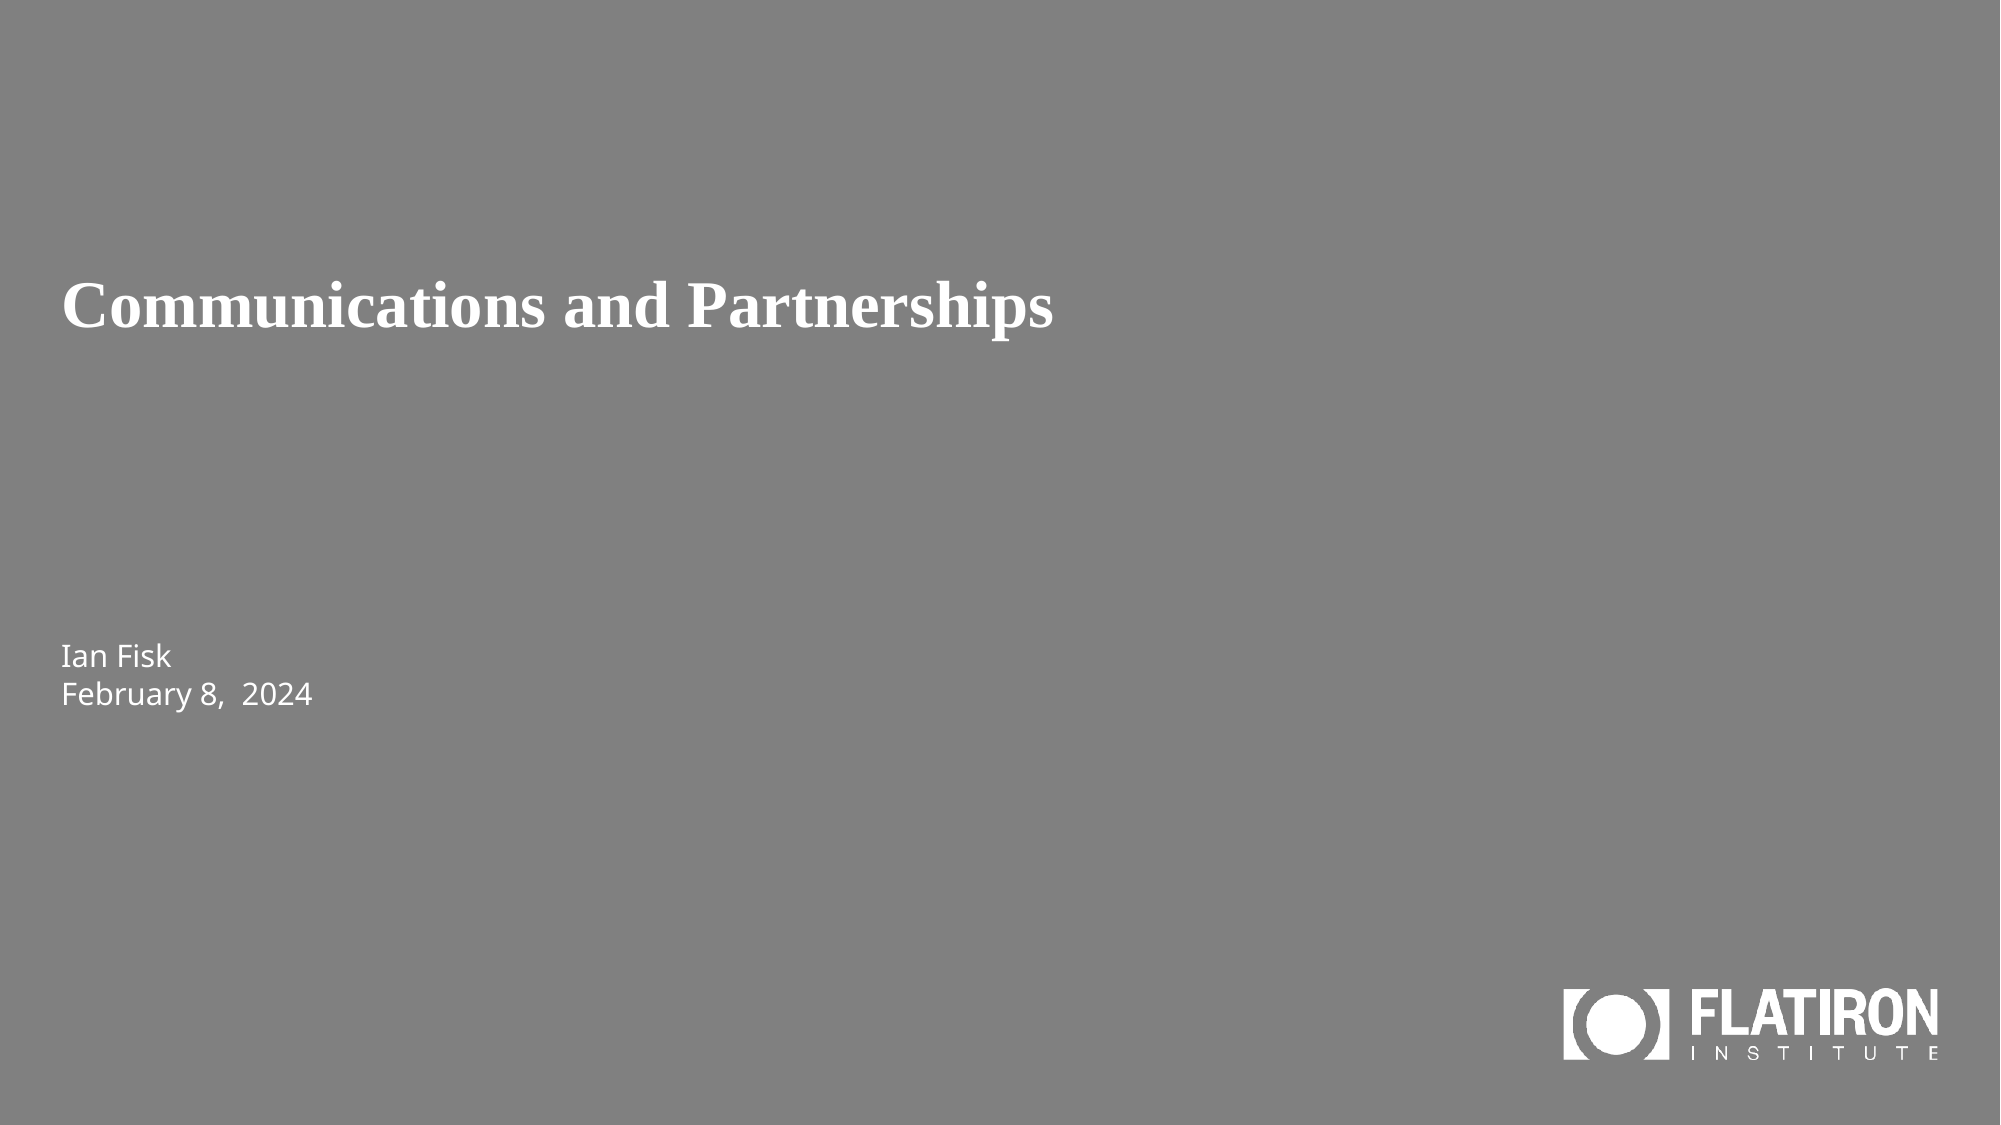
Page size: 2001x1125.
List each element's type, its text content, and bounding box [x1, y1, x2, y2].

title Communications and Partnerships [61, 261, 1674, 609]
list Ian Fisk February 8, 2024 [61, 629, 879, 835]
